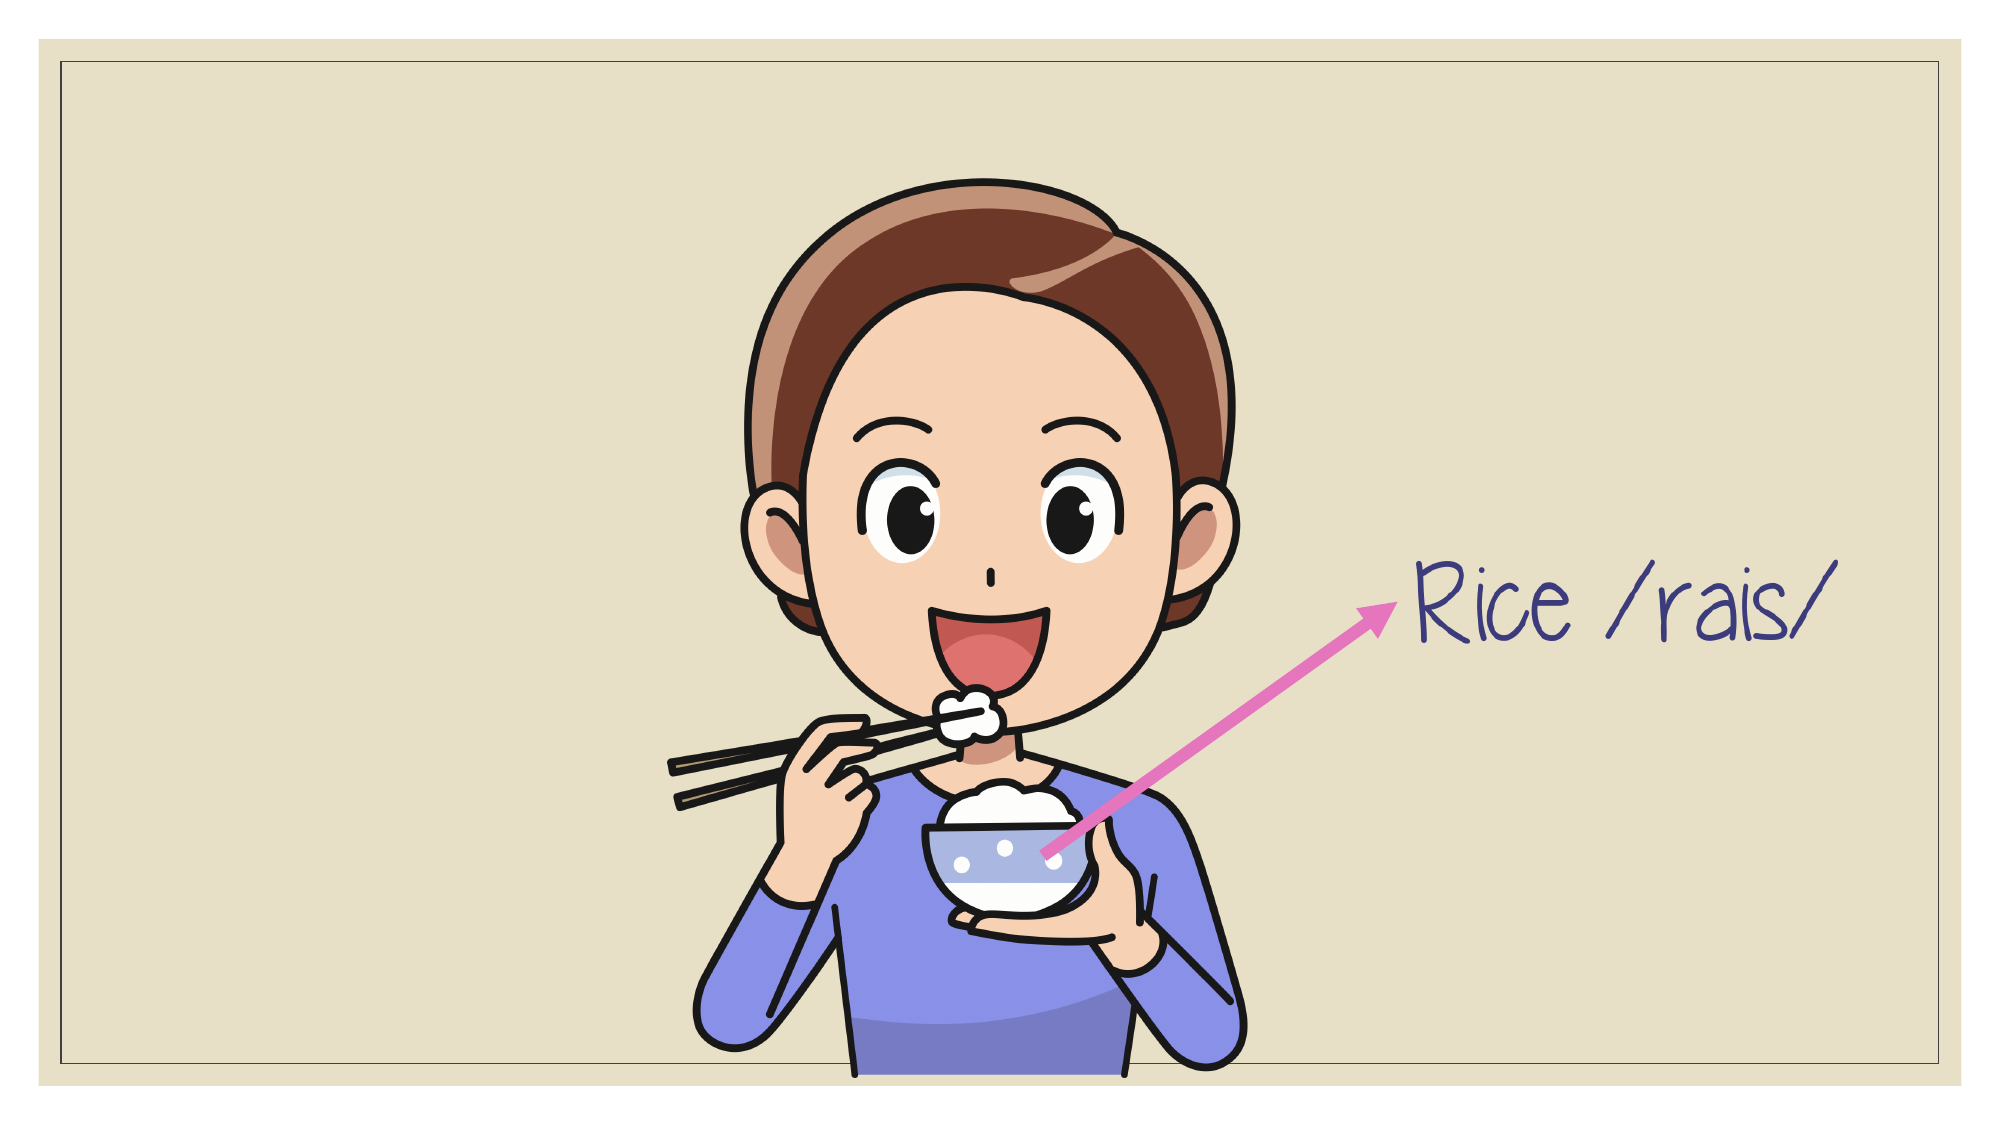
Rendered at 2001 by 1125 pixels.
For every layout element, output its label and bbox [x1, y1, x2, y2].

picture [667, 176, 1252, 1078]
picture [1416, 559, 1838, 644]
text_box [1042, 601, 1398, 856]
